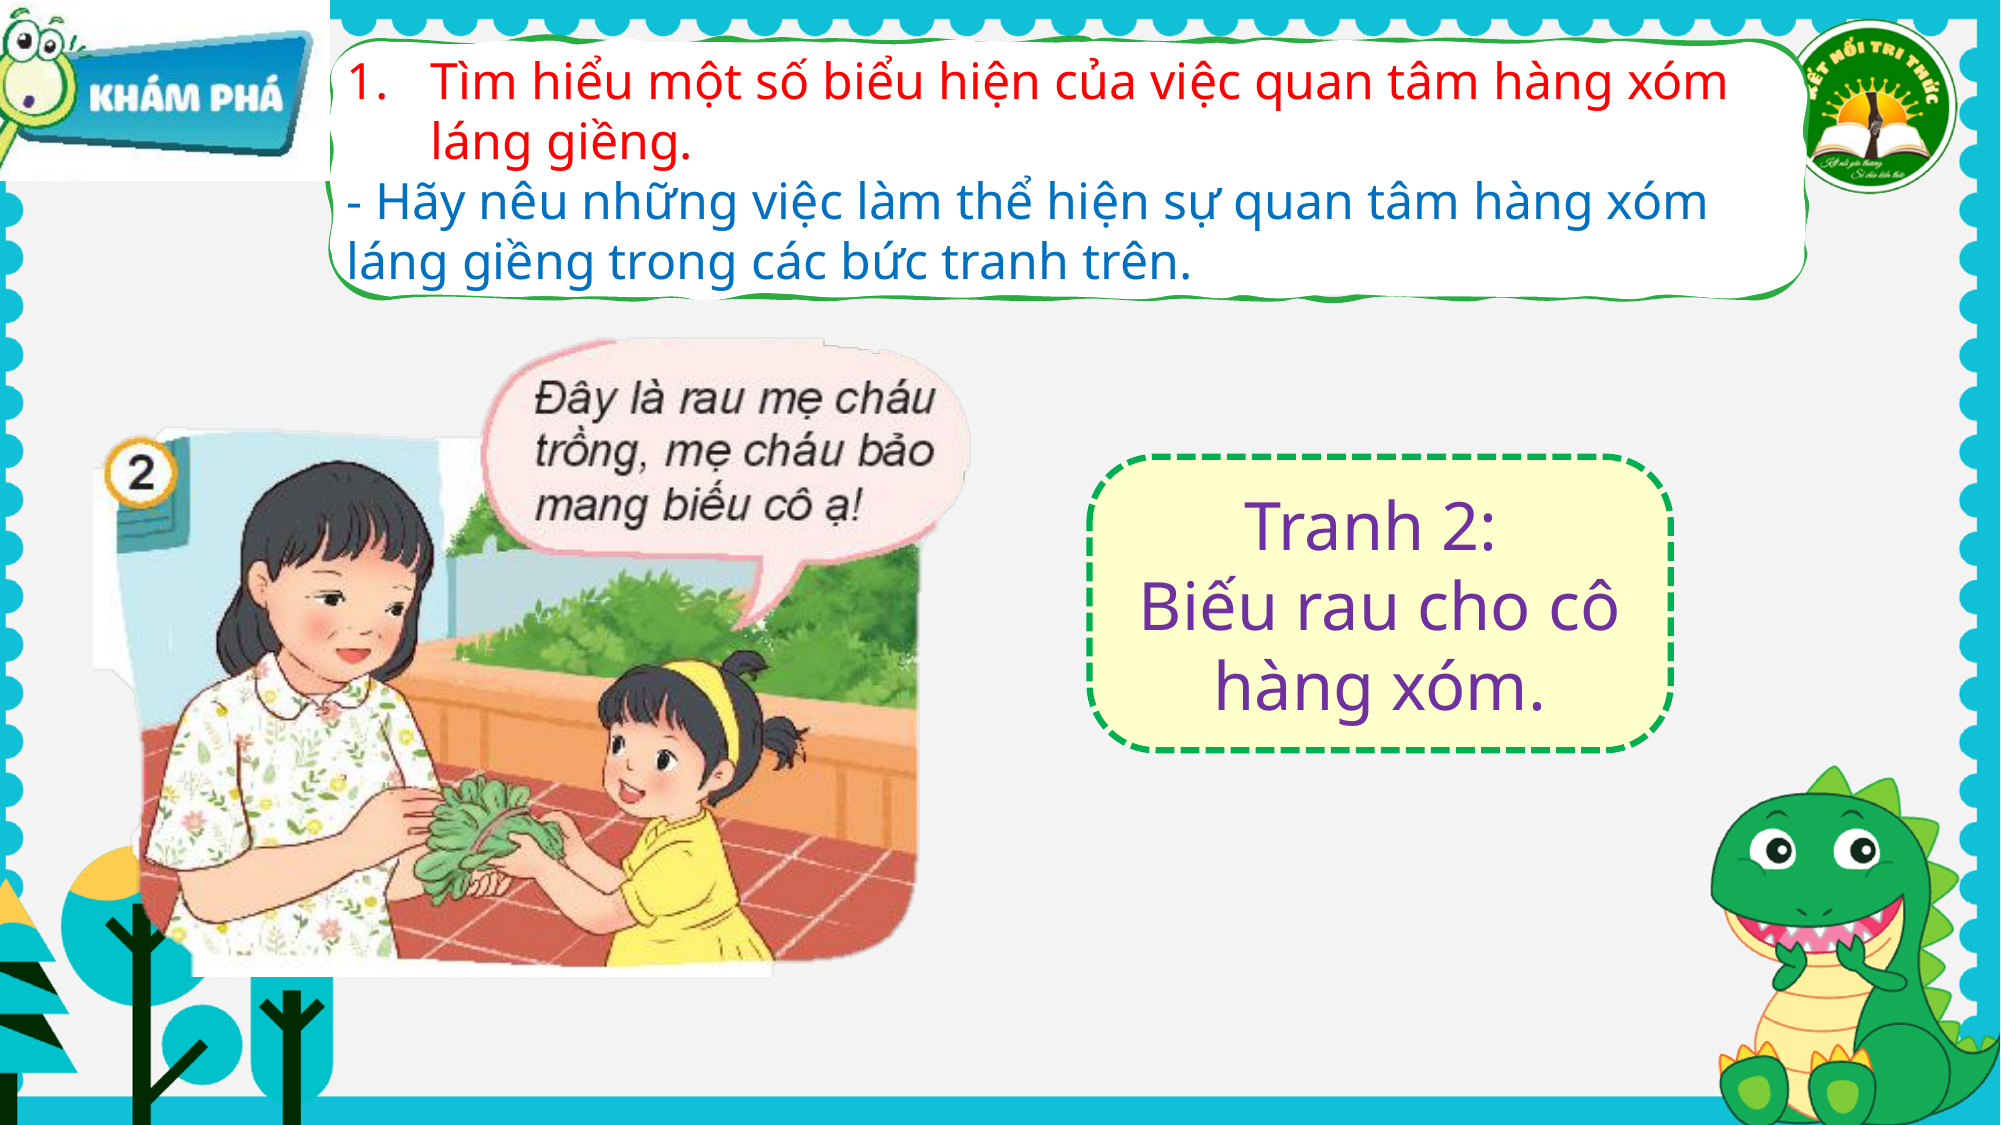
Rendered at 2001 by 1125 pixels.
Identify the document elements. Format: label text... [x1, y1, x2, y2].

picture [0, 0, 2001, 1125]
text_box Tranh 2: Biếu rau cho cô hàng xóm. [1089, 456, 1671, 751]
text_box Tìm hiểu một số biểu hiện của việc quan tâm hàng xóm láng giềng. - Hãy nêu những việc làm thể hiện sự quan tâm hàng xóm láng giềng trong các bức tranh trên. [328, 37, 1808, 301]
